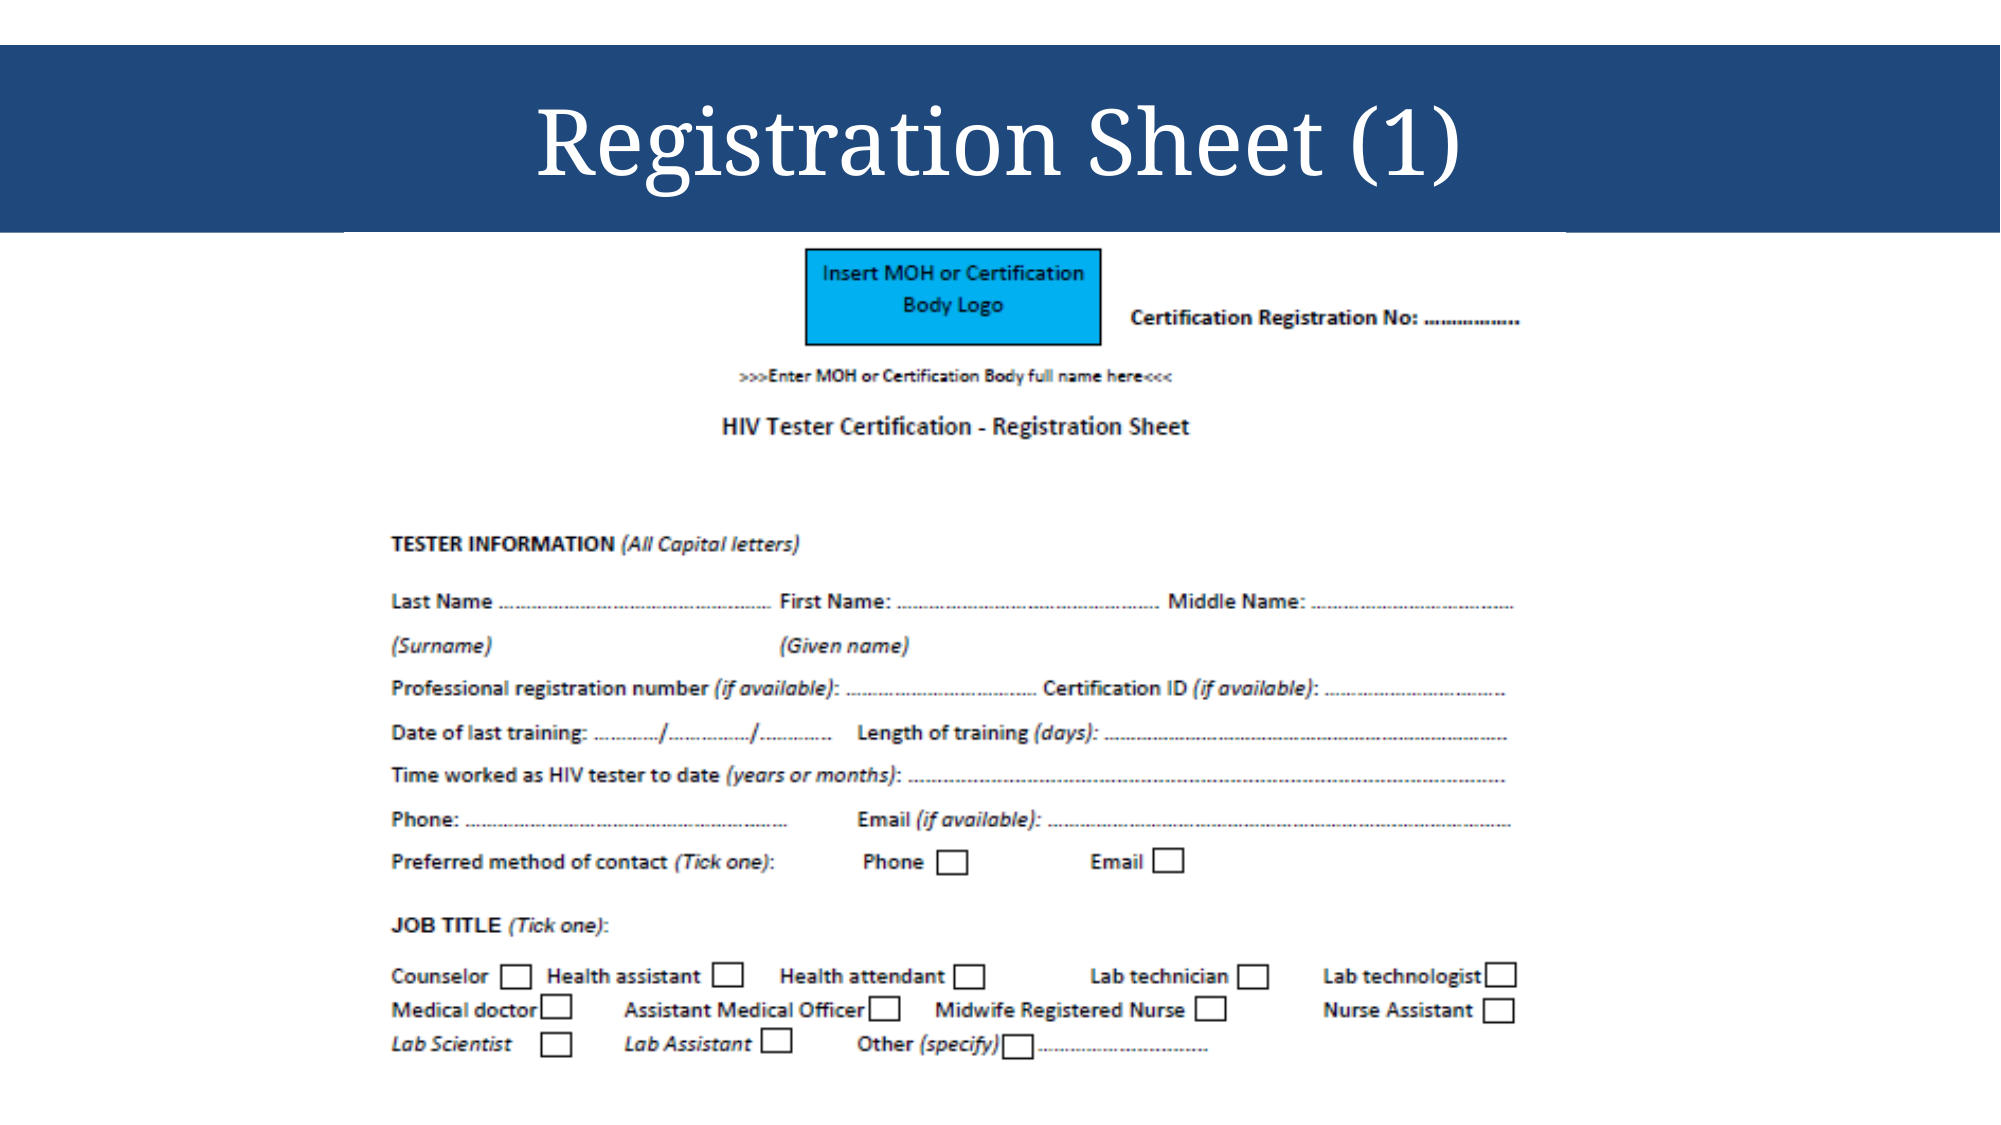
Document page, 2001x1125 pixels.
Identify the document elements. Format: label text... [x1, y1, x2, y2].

title Registration Sheet (1) [0, 45, 2000, 233]
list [344, 232, 1566, 1078]
